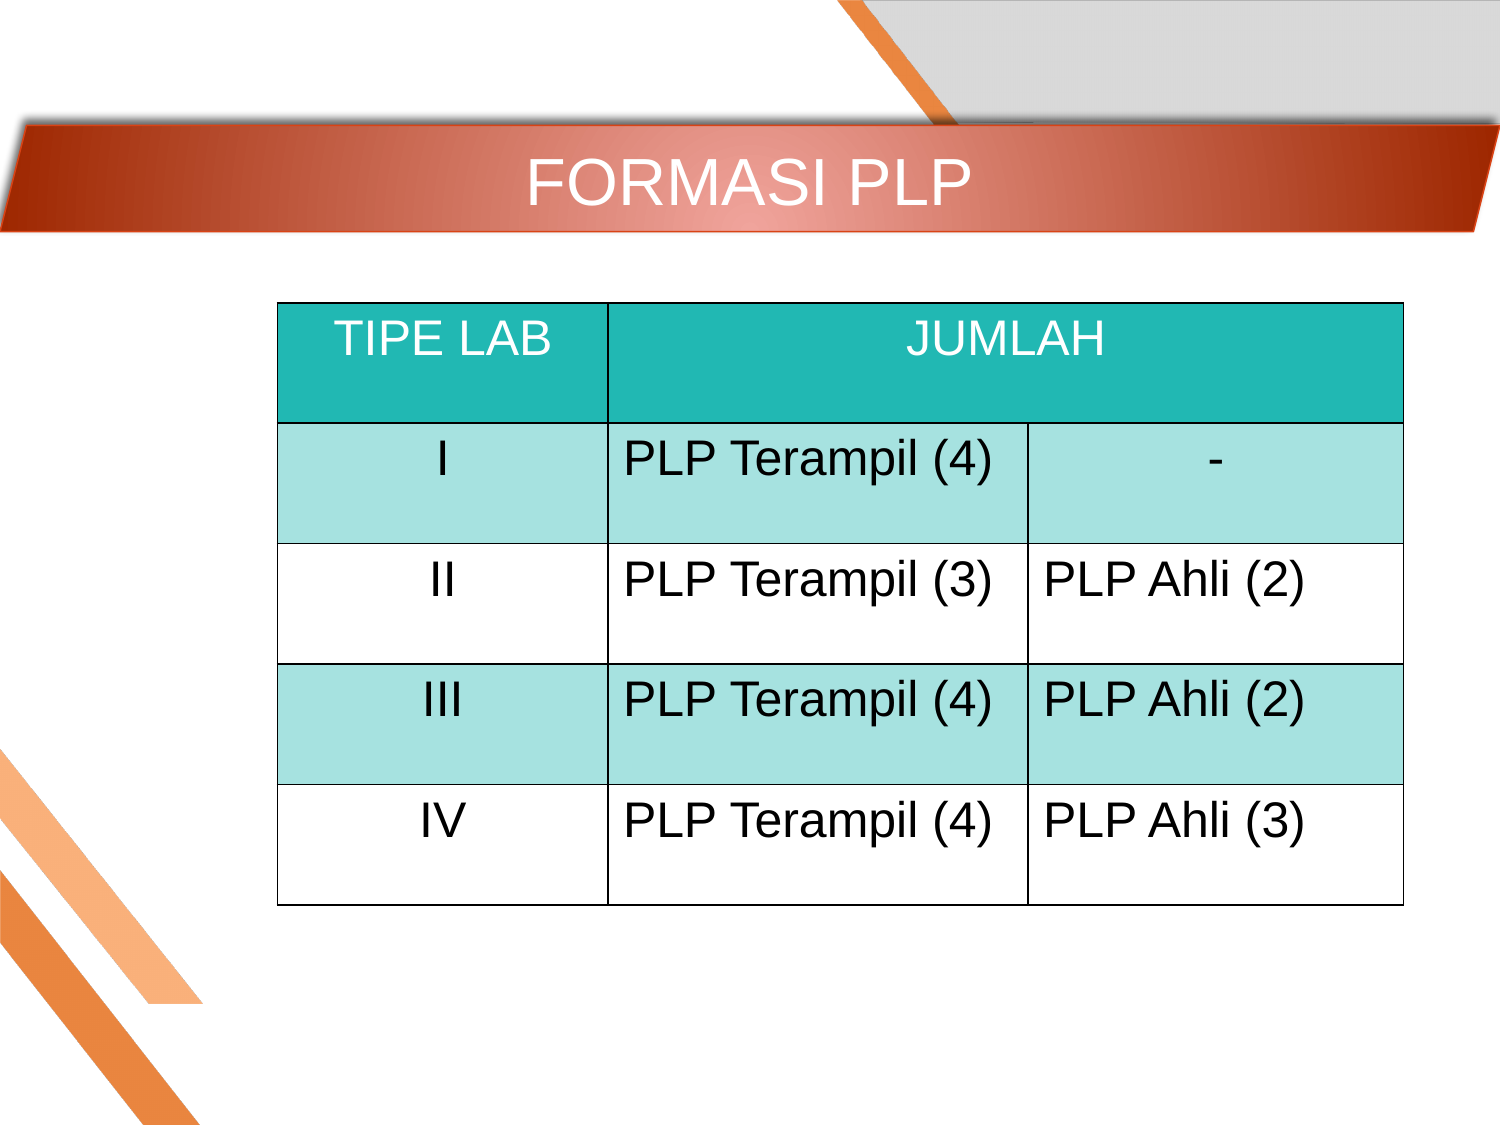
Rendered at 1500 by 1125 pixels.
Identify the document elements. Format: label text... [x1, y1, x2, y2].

picture [0, 745, 203, 1125]
table_header TIPE LAB [278, 304, 607, 422]
table_cell PLP Ahli (2) [1029, 665, 1403, 784]
table_cell PLP Terampil (4) [609, 424, 1027, 543]
table_cell PLP Terampil (4) [609, 785, 1027, 904]
table_cell - [1029, 424, 1403, 543]
table_header JUMLAH [609, 304, 1403, 422]
text_box FORMASI PLP [0, 124, 1500, 233]
table_cell I [278, 424, 607, 543]
picture [837, 0, 1500, 124]
table_cell PLP Terampil (3) [609, 544, 1027, 663]
table_cell PLP Terampil (4) [609, 665, 1027, 784]
table_cell II [278, 544, 607, 663]
table_cell PLP Ahli (2) [1029, 544, 1403, 663]
table_cell III [278, 665, 607, 784]
table_cell PLP Ahli (3) [1029, 785, 1403, 904]
table_cell IV [278, 785, 607, 904]
